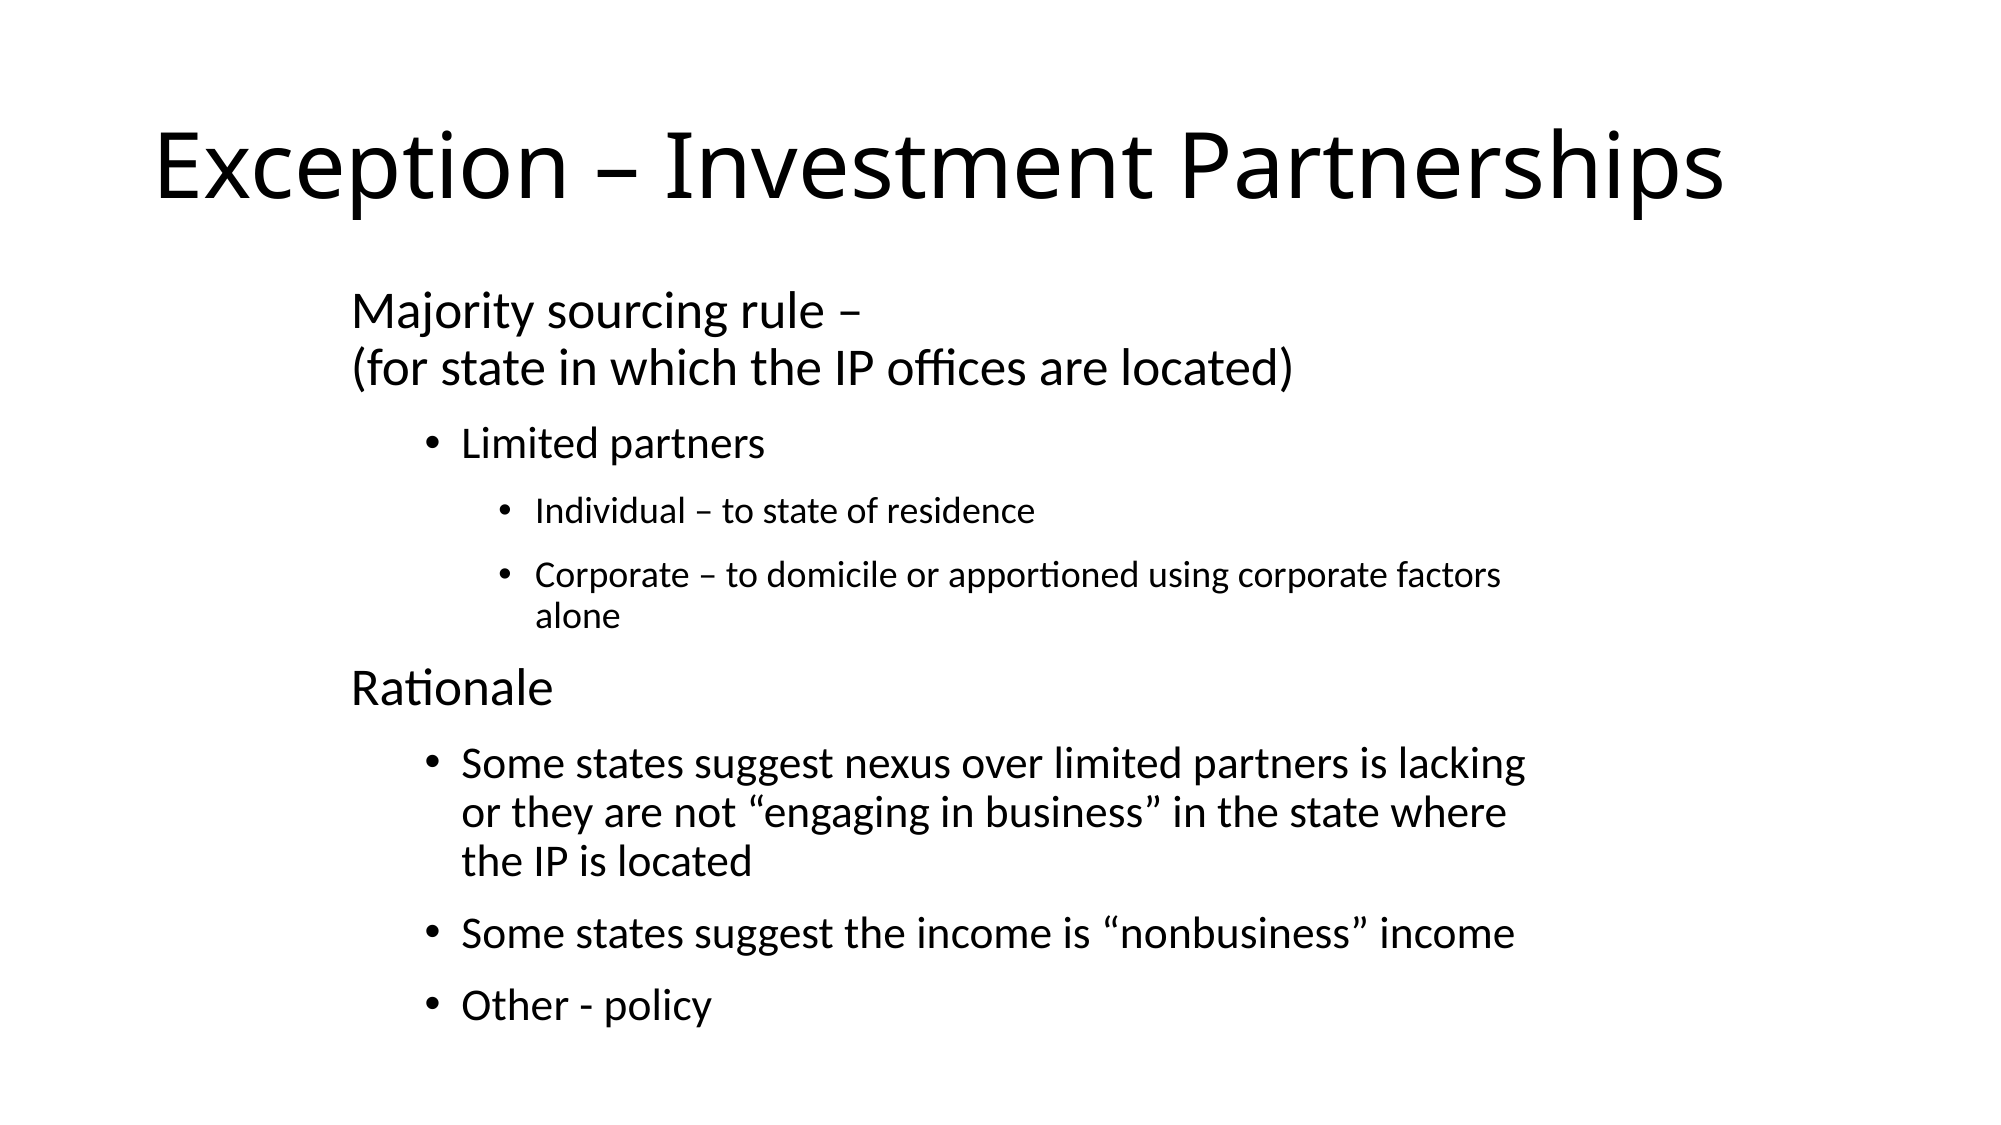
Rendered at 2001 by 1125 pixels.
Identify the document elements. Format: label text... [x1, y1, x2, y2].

title Exception – Investment Partnerships [137, 59, 1863, 278]
list Majority sourcing rule – (for state in which the IP offices are located) Limited partners Individual – to state of residence Corporate – to domicile or apportioned using corporate factors alone Rationale Some states suggest nexus over limited partners is lacking or they are not “engaging in business” in the state where the IP is located Some states suggest the income is “nonbusiness” income Other - policy [335, 275, 1559, 1042]
